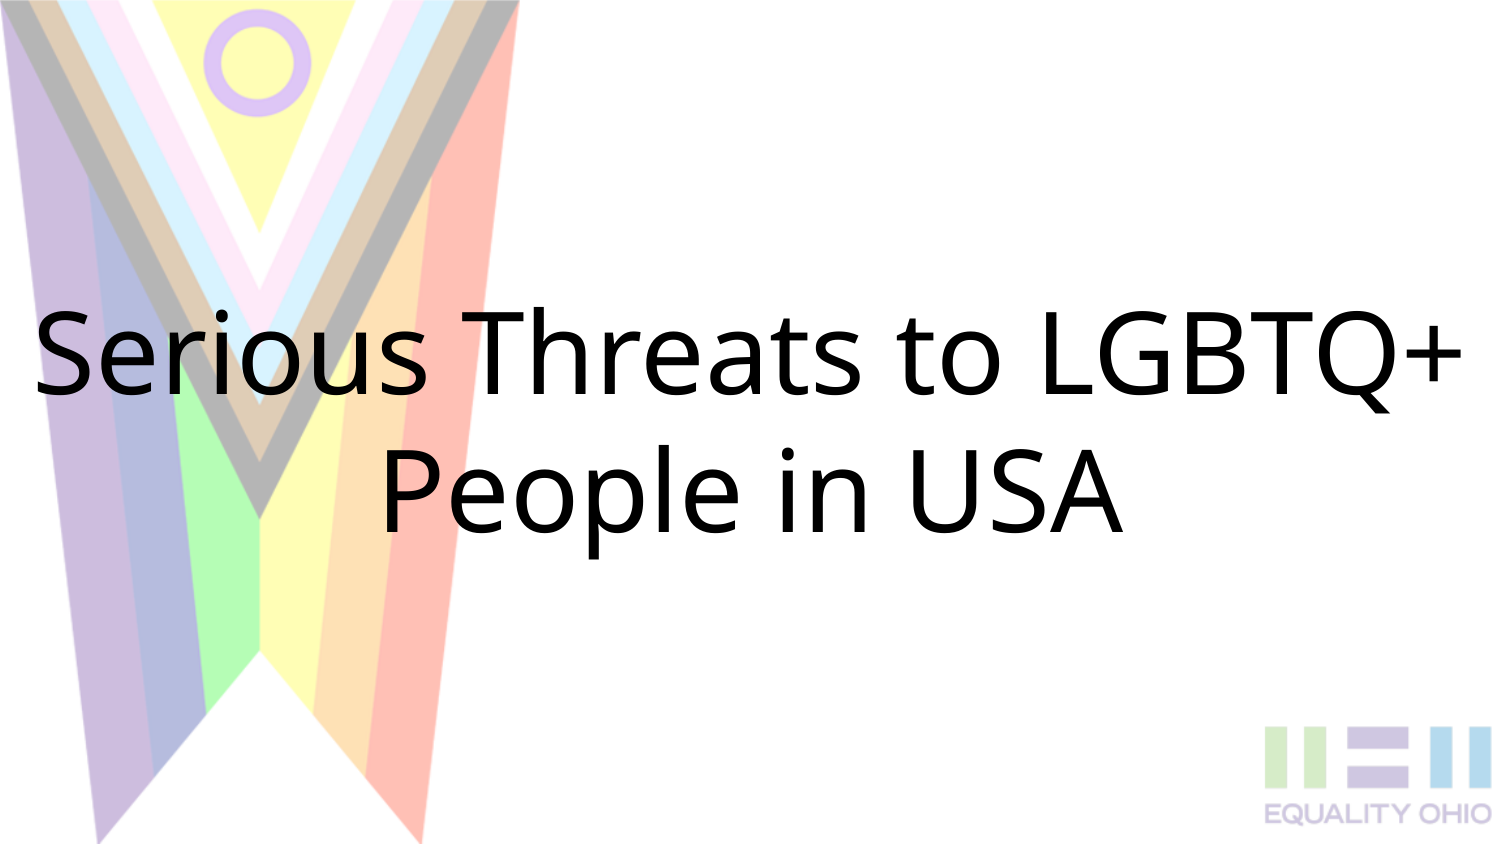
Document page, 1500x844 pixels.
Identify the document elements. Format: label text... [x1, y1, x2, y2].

picture [0, 0, 1500, 265]
title Serious Threats to LGBTQ+ People in USA [0, 265, 1500, 579]
picture [0, 579, 1500, 844]
